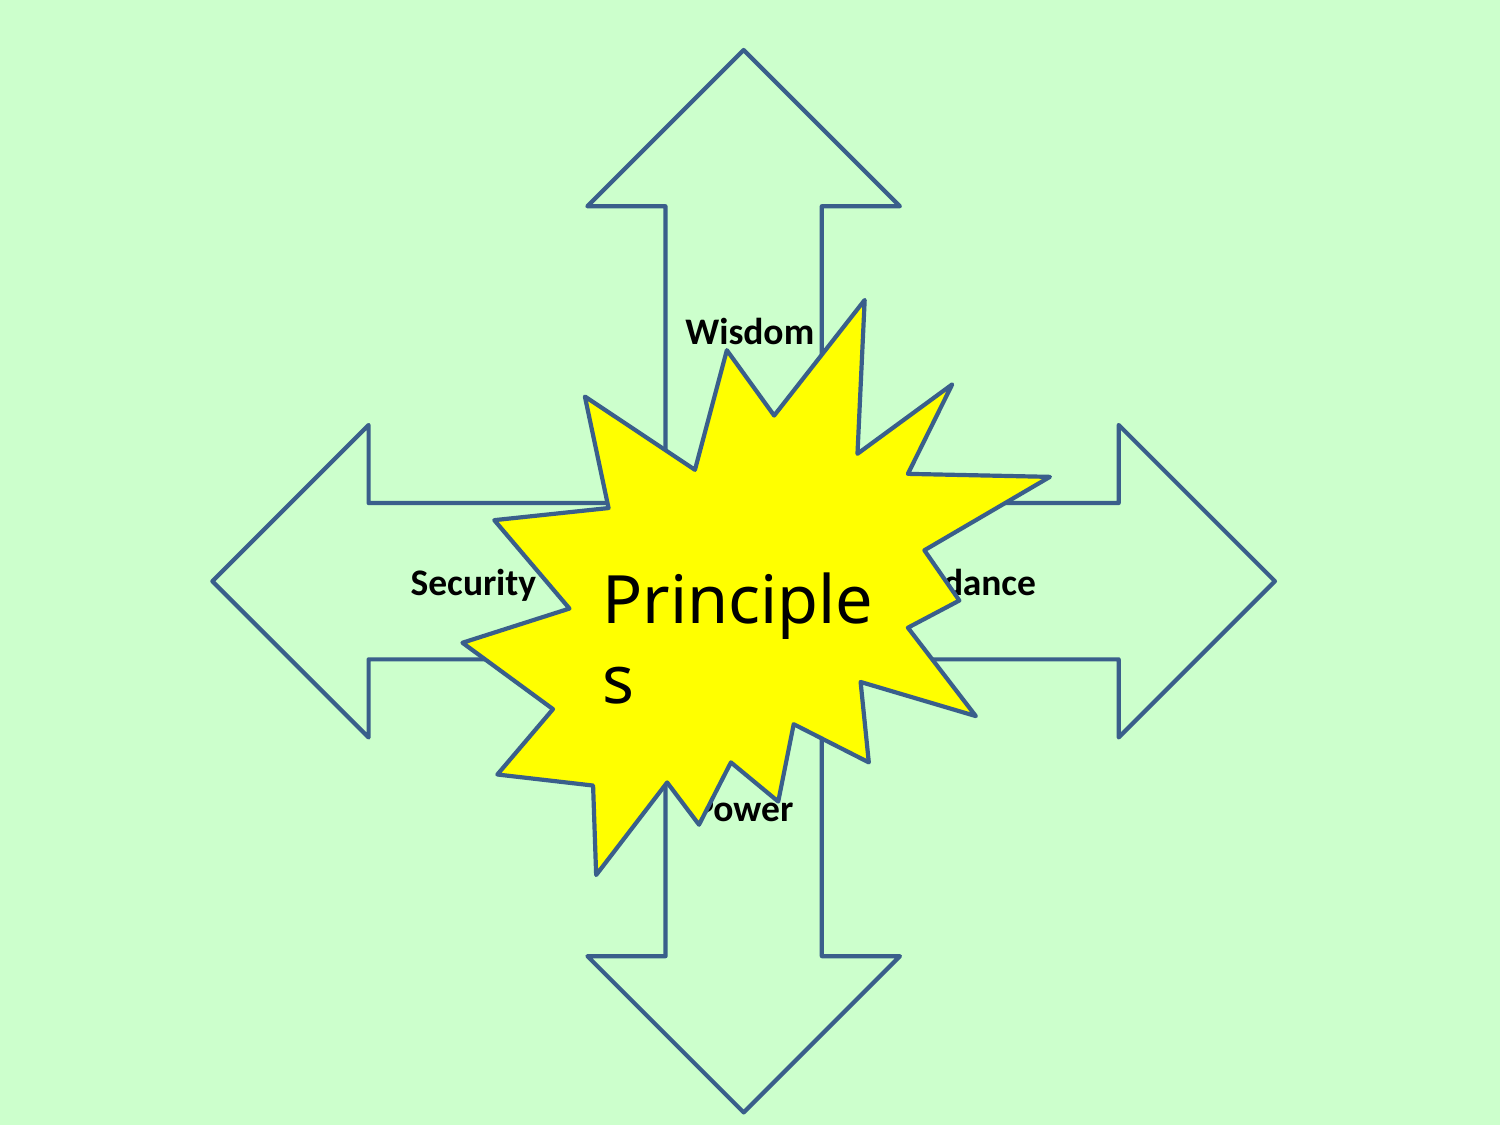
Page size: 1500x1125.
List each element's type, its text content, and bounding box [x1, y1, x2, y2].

text_box Principles [587, 549, 913, 725]
text_box [210, 423, 605, 740]
text_box [738, 360, 814, 411]
text_box Guidance [929, 550, 1100, 611]
text_box Wisdom [662, 299, 838, 360]
text_box Power [674, 776, 813, 837]
text_box [913, 423, 1278, 740]
text_box [585, 47, 902, 299]
text_box [460, 298, 1052, 878]
text_box [585, 729, 902, 1115]
text_box Security [395, 550, 564, 611]
text_box [663, 360, 721, 465]
